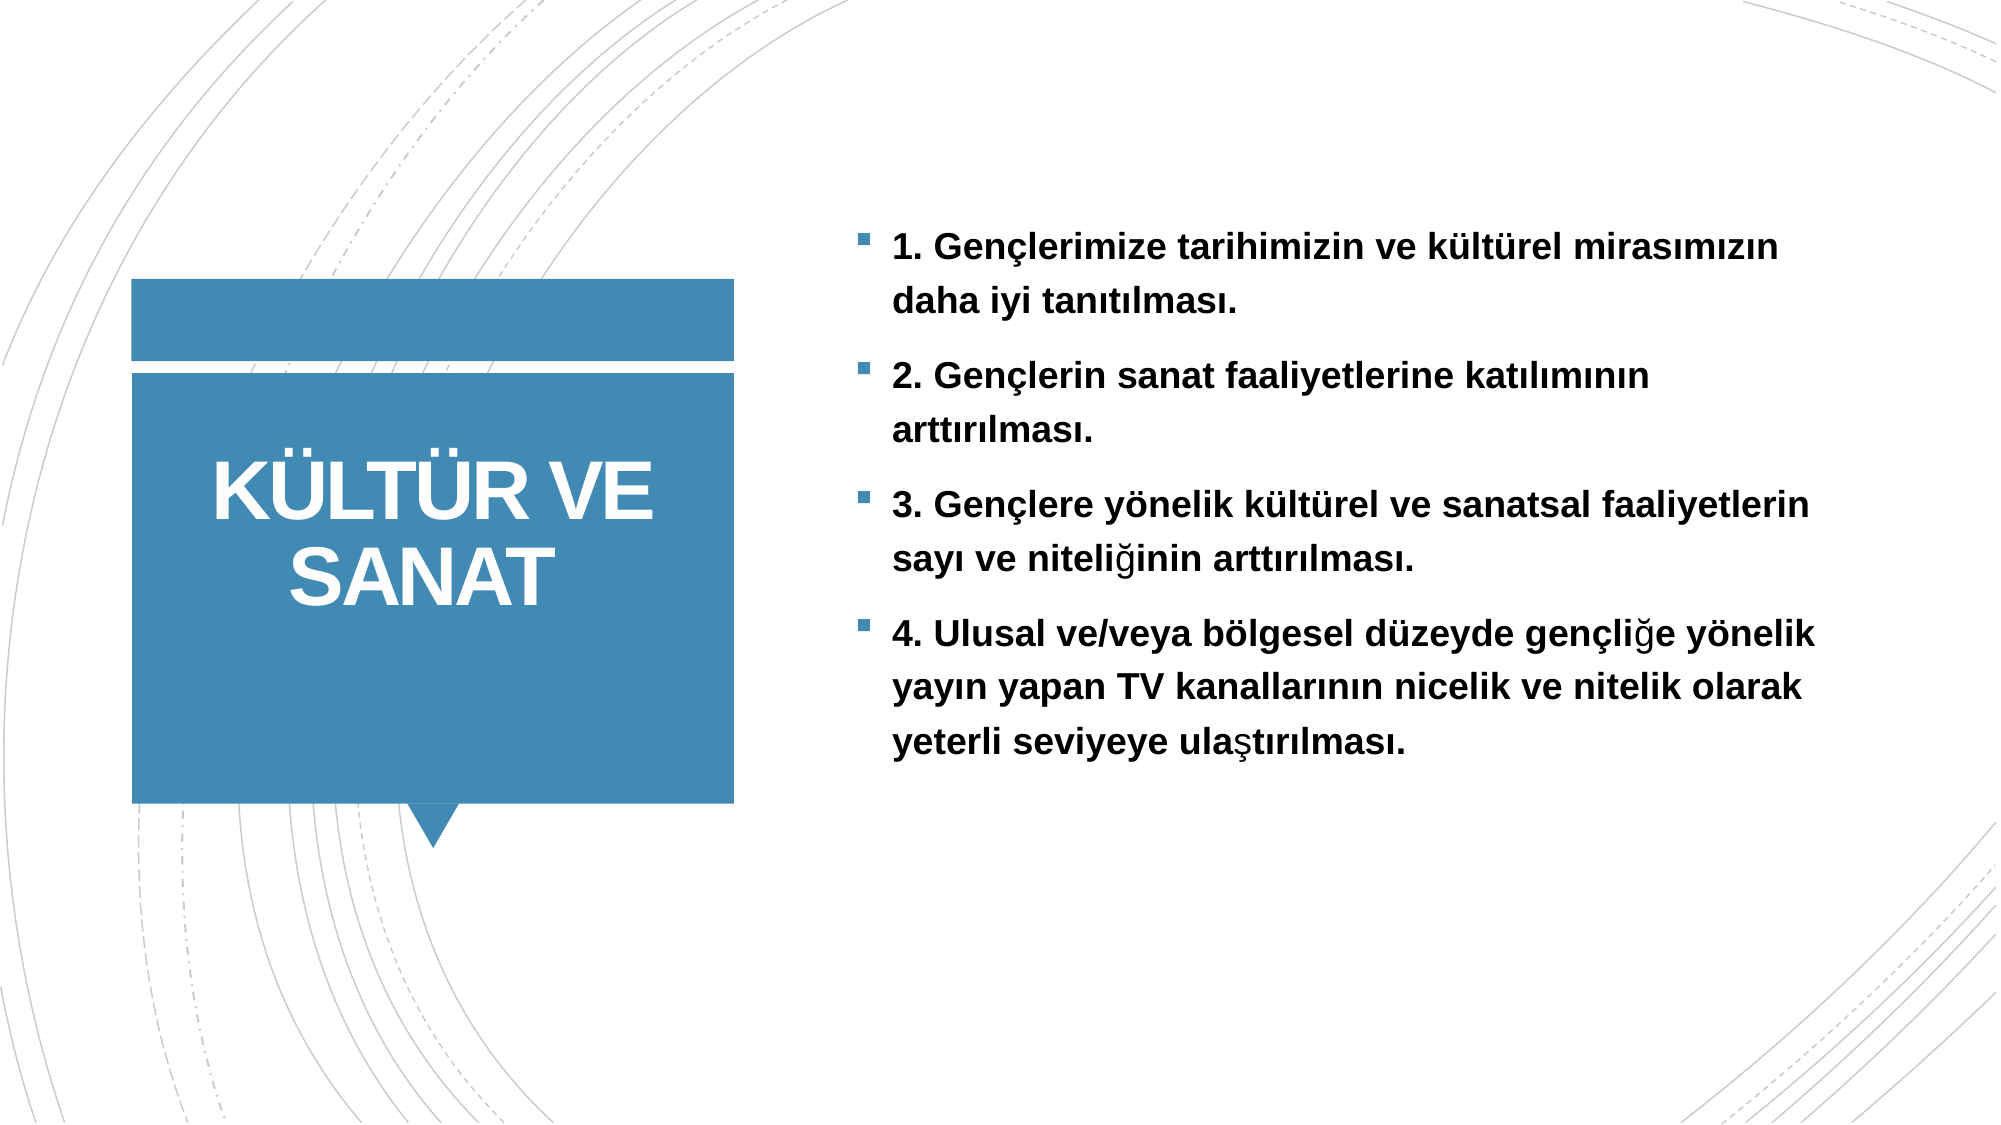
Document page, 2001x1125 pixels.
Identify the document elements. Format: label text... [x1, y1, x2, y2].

title KÜLTÜR VE SANAT [145, 385, 720, 789]
list 1. Gençlerimize tarihimizin ve kültürel mirasımızın daha iyi tanıtılması. 2. Gençlerin sanat faaliyetlerine katılımının arttırılması. 3. Gençlere yönelik kültürel ve sanatsal faaliyetlerin sayı ve niteliğinin arttırılması. 4. Ulusal ve/veya bölgesel düzeyde gençliğe yönelik yayın yapan TV kanallarının nicelik ve nitelik olarak yeterli seviyeye ulaştırılması. [839, 131, 1871, 993]
